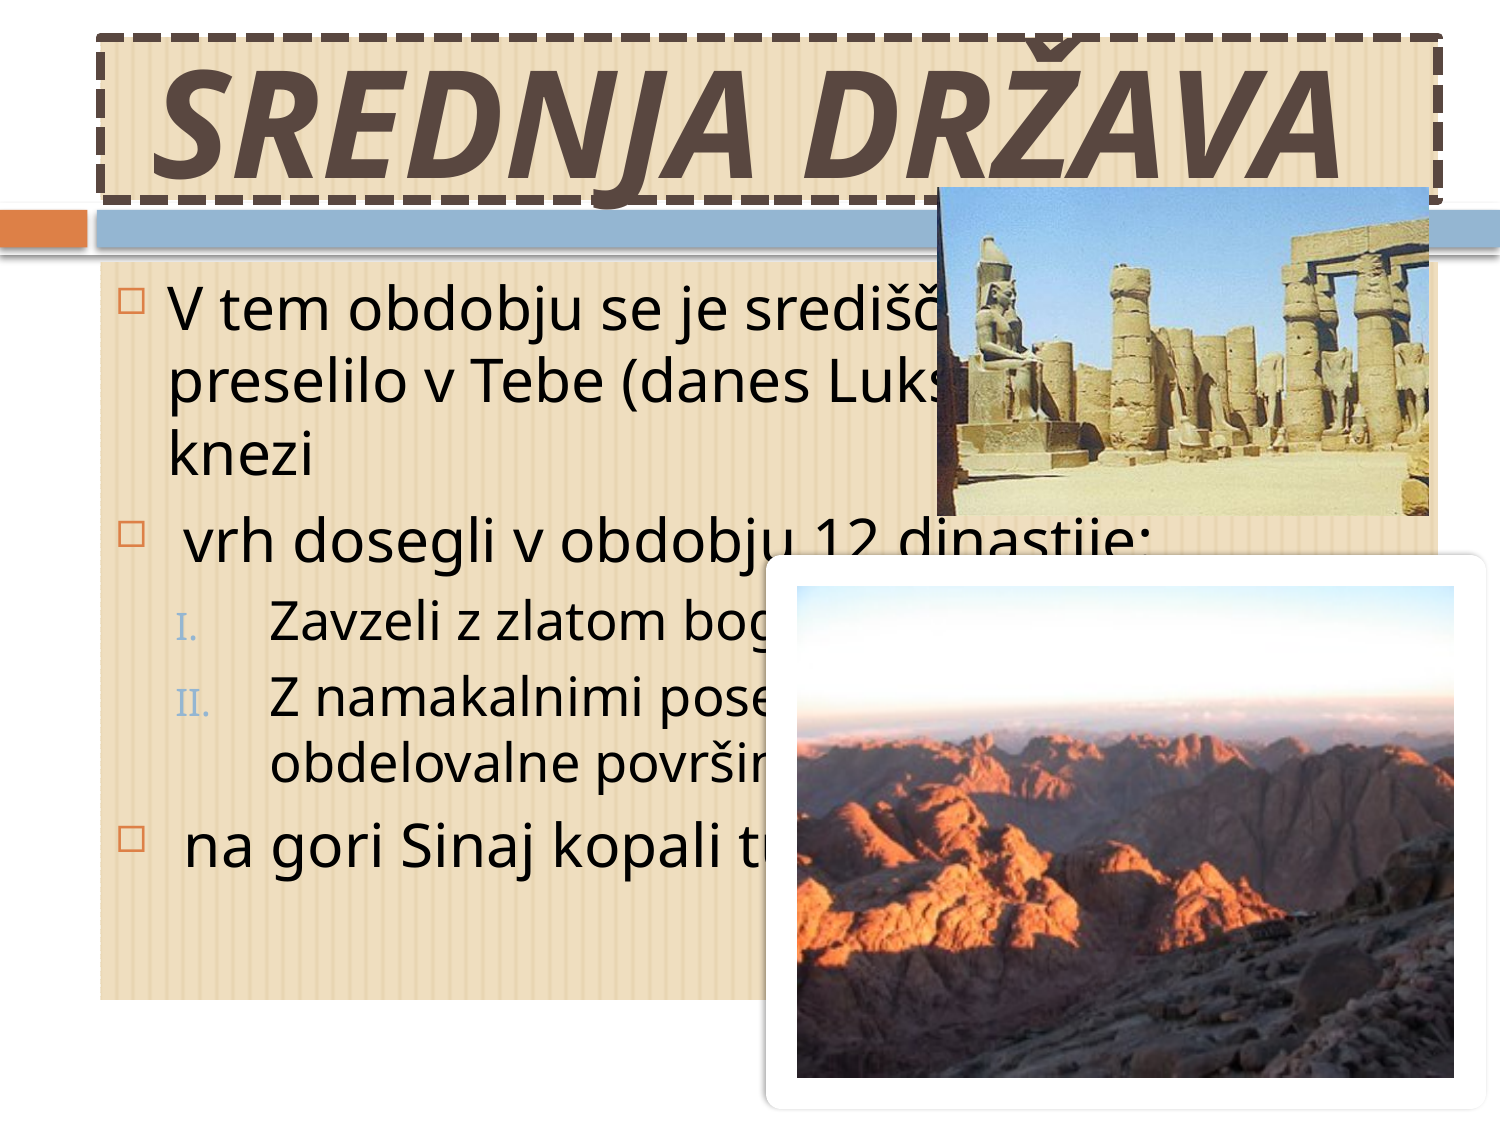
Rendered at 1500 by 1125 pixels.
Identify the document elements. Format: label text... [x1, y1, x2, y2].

picture [796, 585, 1455, 1079]
title SREDNJA DRŽAVA [99, 36, 1439, 202]
list V tem obdobju se je središče države preselilo v Tebe (danes Luksor)-tebanski knezi vrh dosegli v obdobju 12 dinastije: Zavzeli z zlatom bogato deželo Nubijo Z namakalnimi posegi pridobili nove obdelovalne površine na gori Sinaj kopali turkiz in baker [100, 262, 1438, 1000]
picture [937, 187, 1429, 516]
